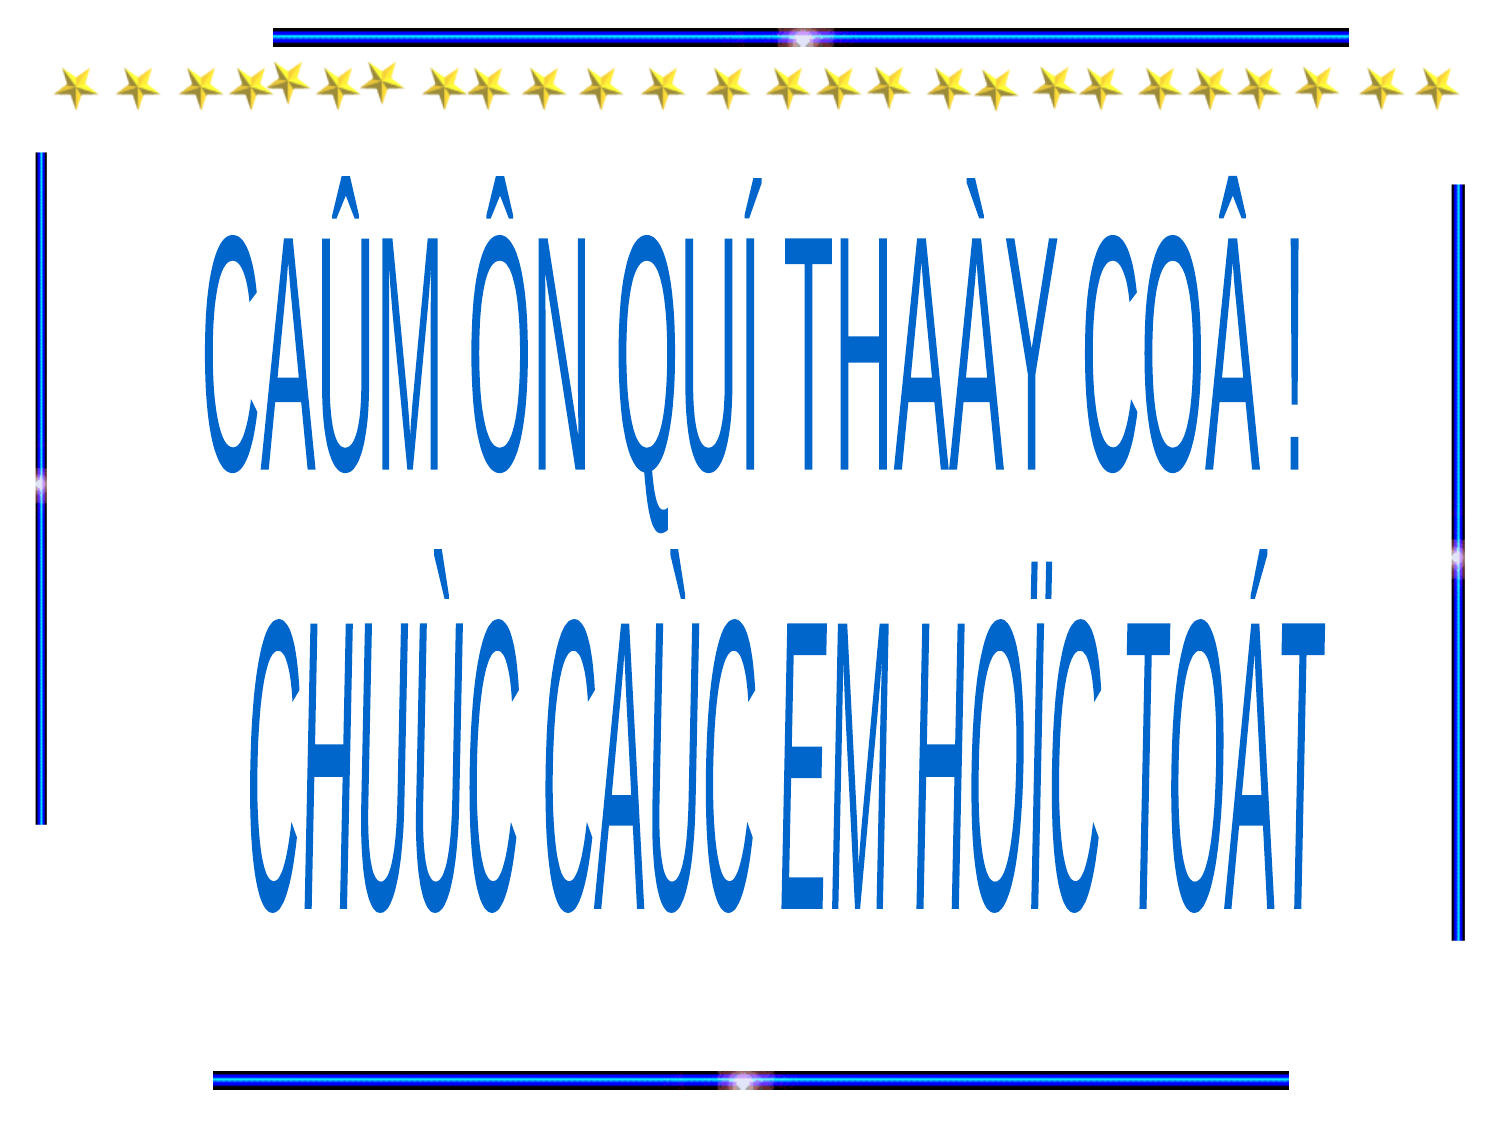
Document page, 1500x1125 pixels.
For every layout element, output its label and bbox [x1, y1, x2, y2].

picture [0, 153, 378, 824]
picture [213, 1070, 1289, 1091]
text_box [34, 39, 1478, 127]
picture [1079, 185, 1500, 940]
picture [273, 27, 1350, 39]
